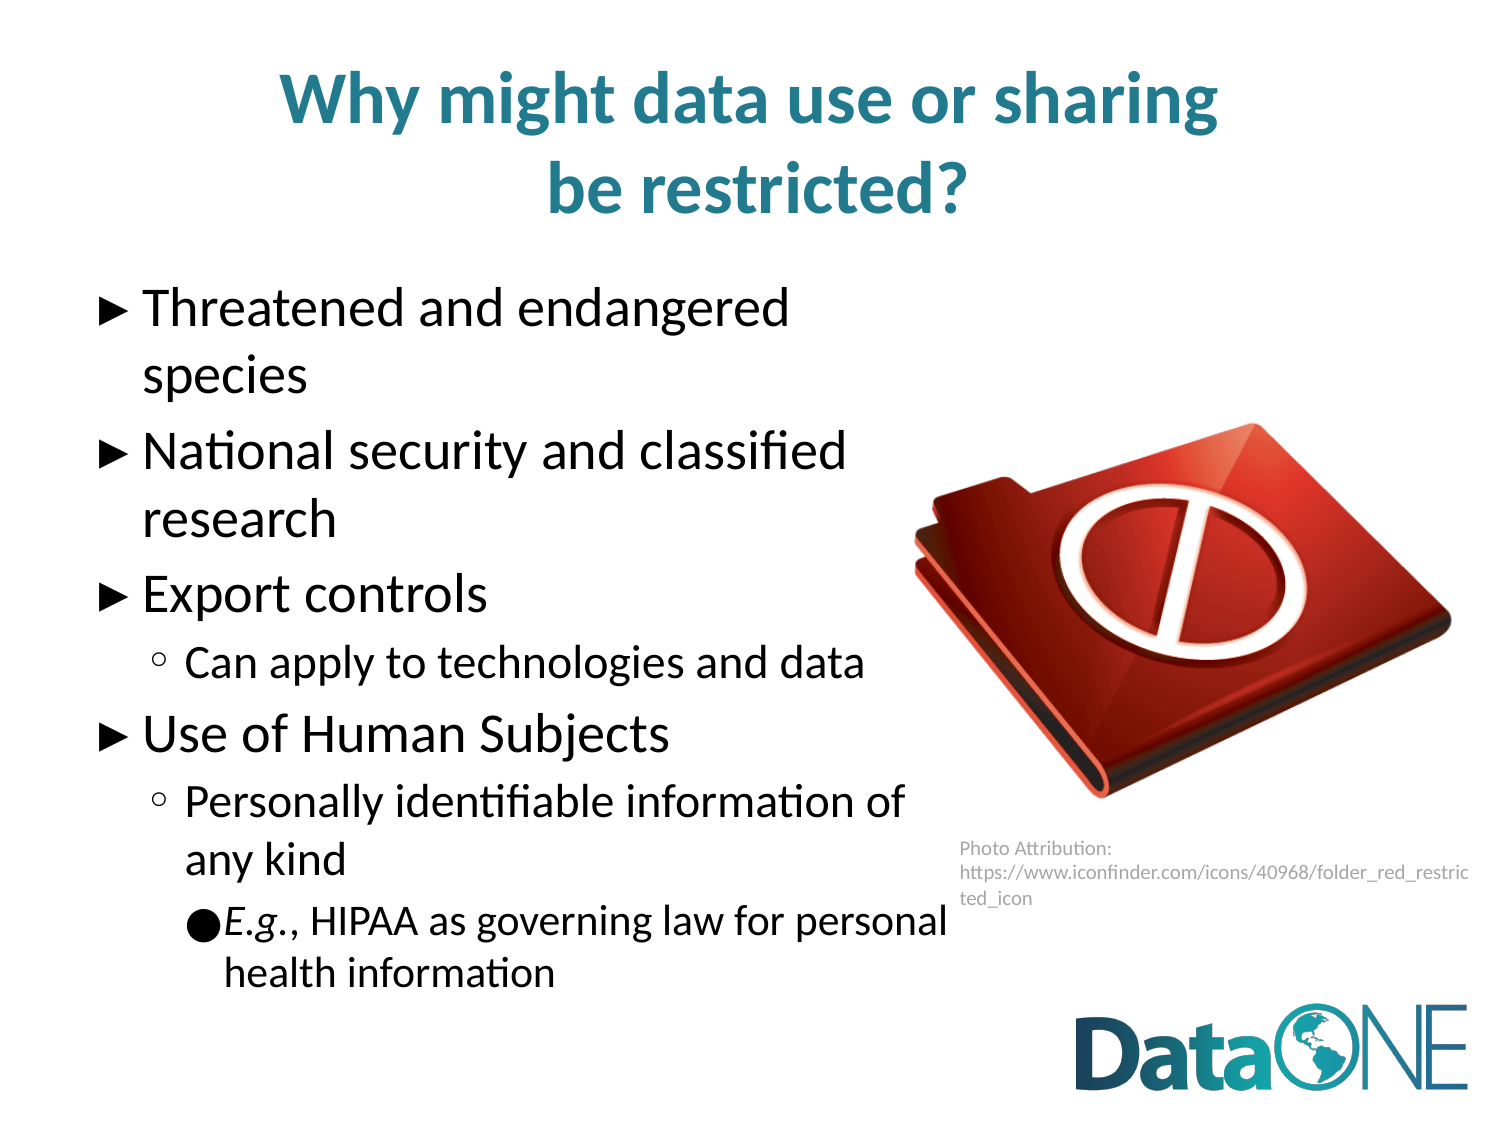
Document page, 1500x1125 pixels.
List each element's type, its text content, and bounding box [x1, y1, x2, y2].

picture [1074, 1000, 1471, 1095]
title Why might data use or sharing be restricted? [75, 45, 1425, 233]
list Threatened and endangered species National security and classified research Export controls Can apply to technologies and data Use of Human Subjects Personally identifiable information of any kind E.g., HIPAA as governing law for personal health information [75, 262, 969, 1042]
picture [909, 333, 1456, 880]
text_box Photo Attribution: https://www.iconfinder.com/icons/40968/folder_red_restricted_icon [952, 826, 1482, 932]
